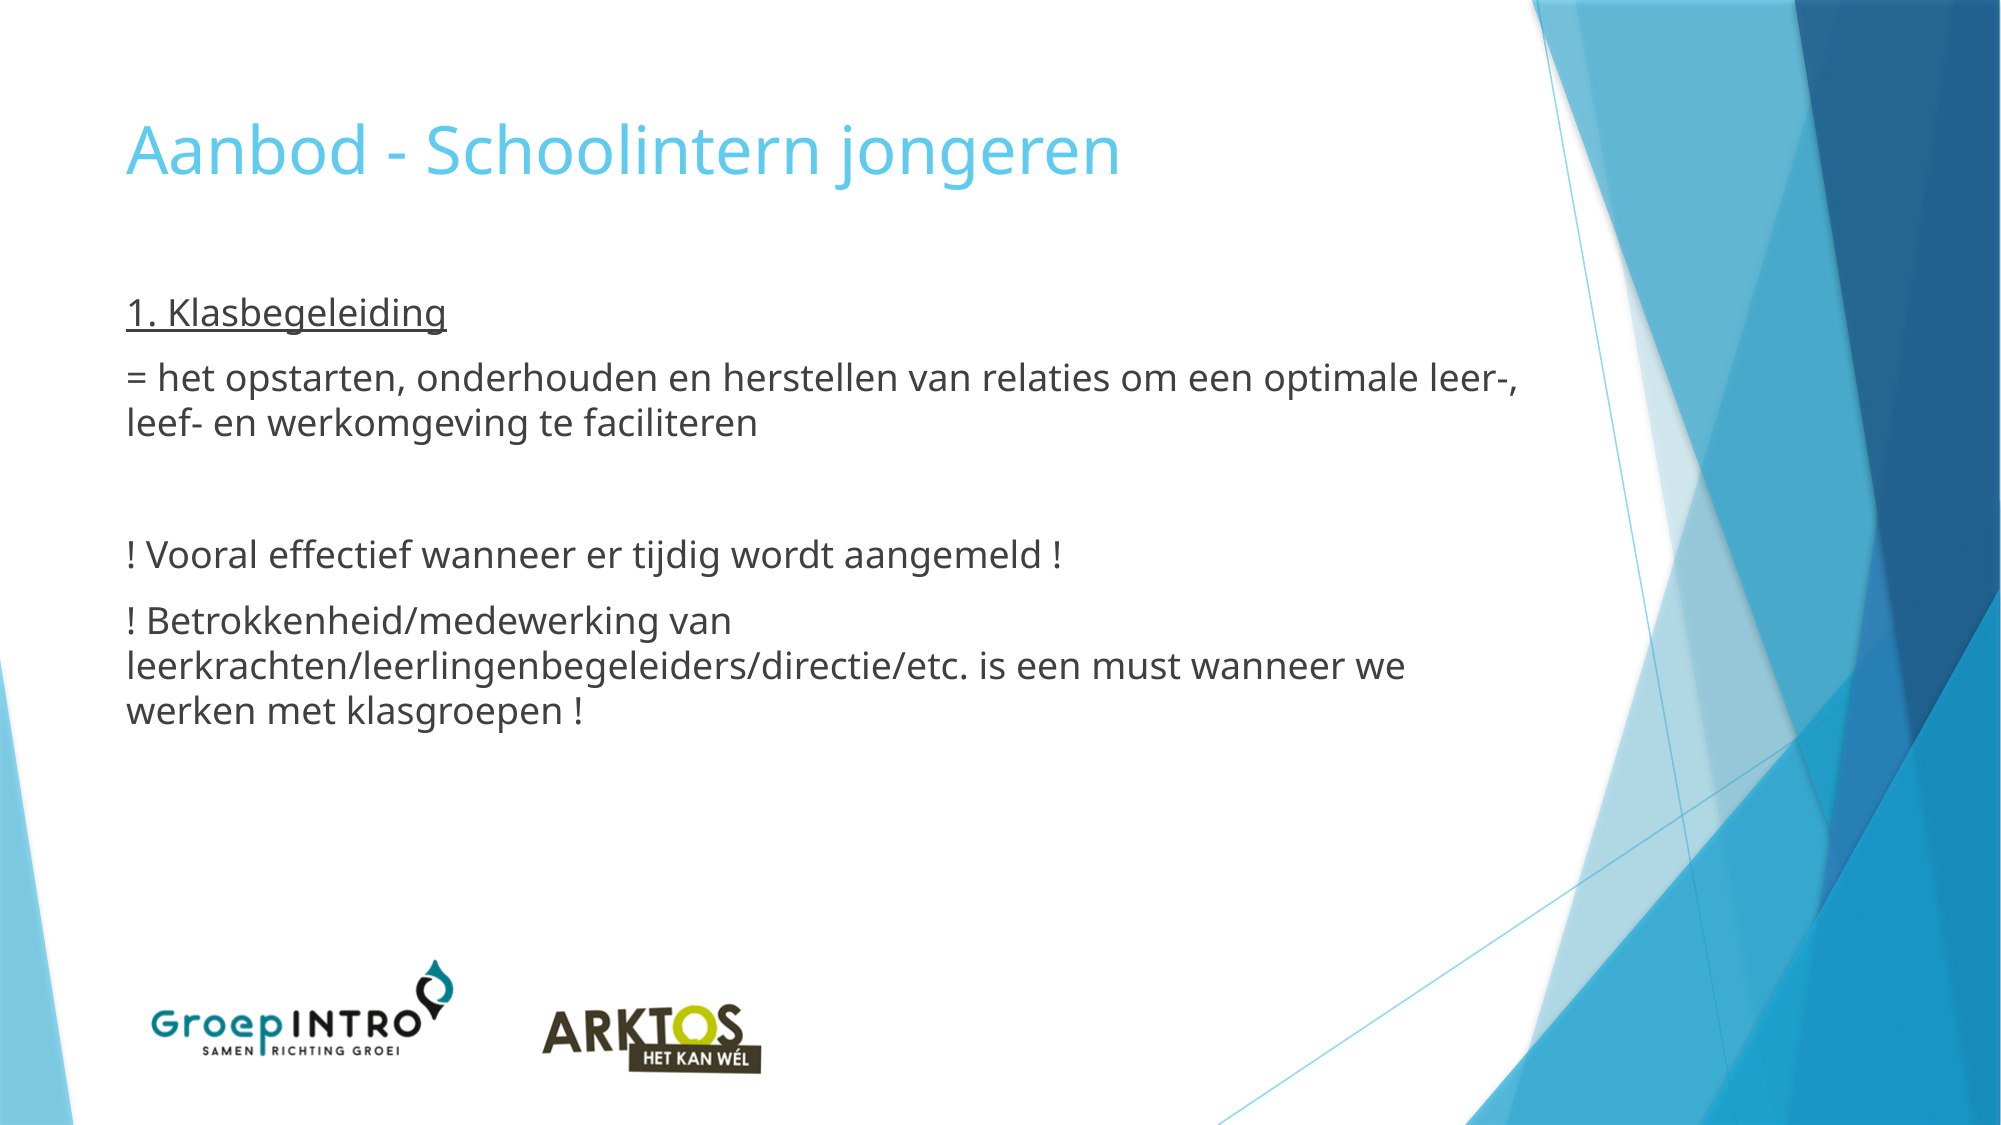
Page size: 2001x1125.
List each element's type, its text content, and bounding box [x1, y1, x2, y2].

picture [110, 928, 494, 1089]
picture [504, 953, 800, 1125]
list 1. Klasbegeleiding = het opstarten, onderhouden en herstellen van relaties om een optimale leer-, leef- en werkomgeving te faciliteren ! Vooral effectief wanneer er tijdig wordt aangemeld ! ! Betrokkenheid/medewerking van leerkrachten/leerlingenbegeleiders/directie/etc. is een must wanneer we werken met klasgroepen ! [111, 280, 1548, 918]
title Aanbod - Schoolintern jongeren [111, 99, 1522, 280]
